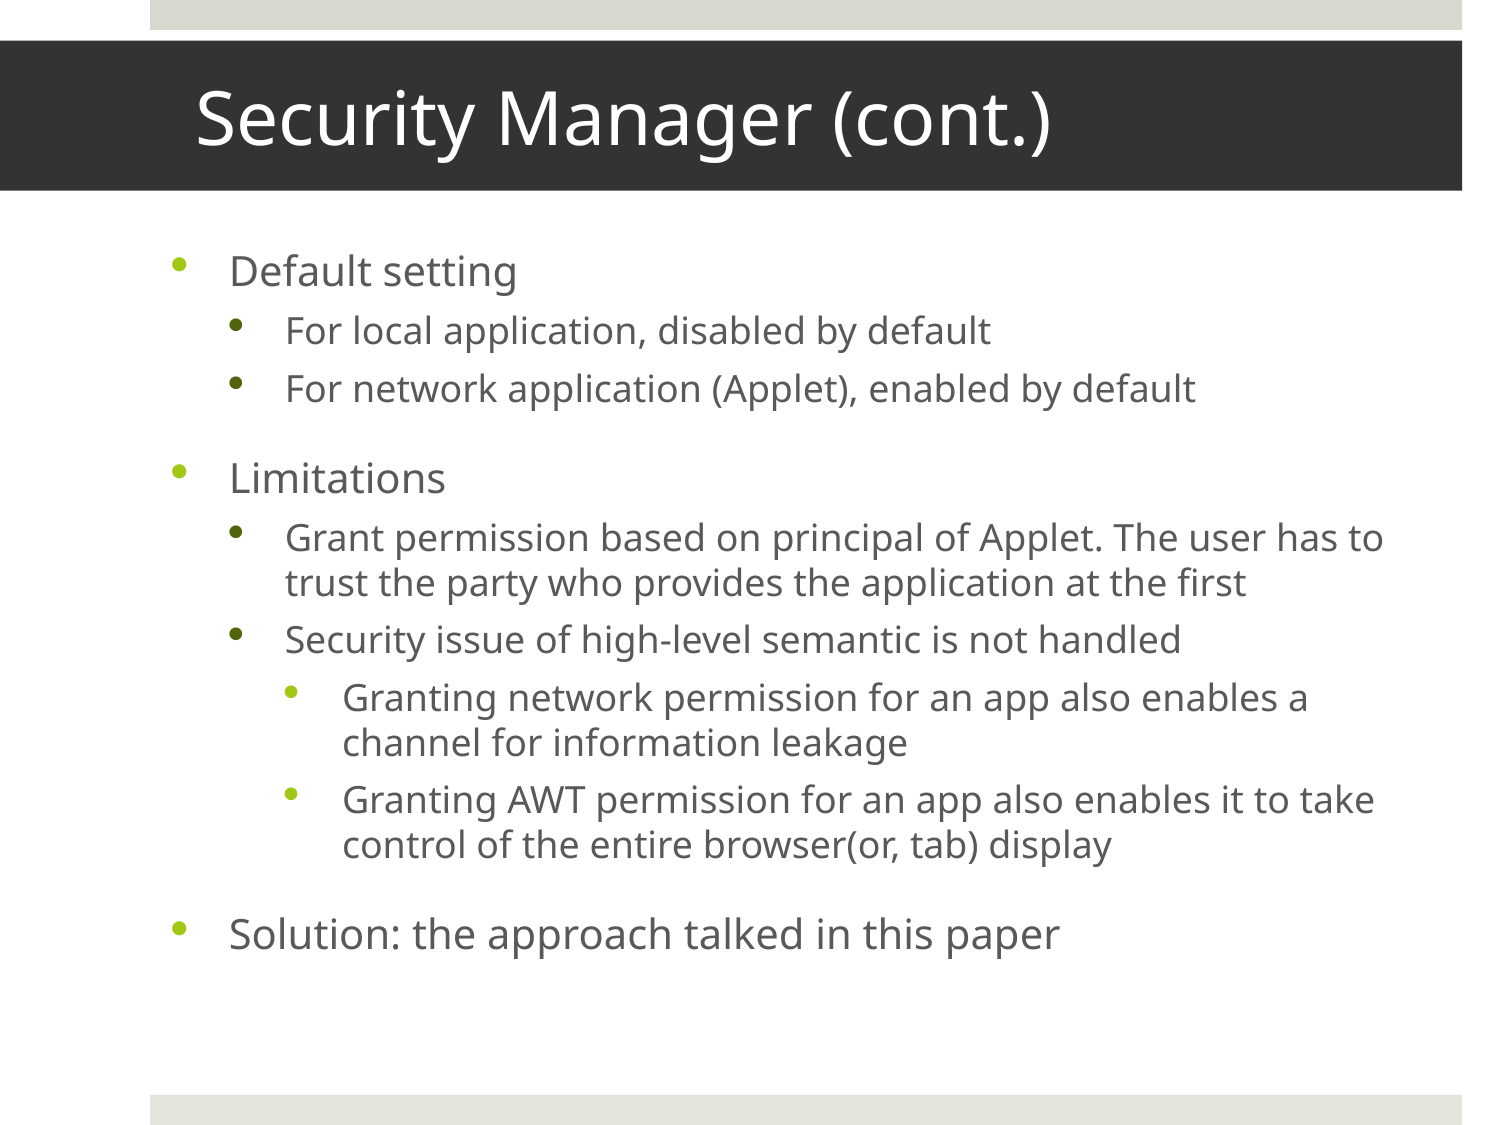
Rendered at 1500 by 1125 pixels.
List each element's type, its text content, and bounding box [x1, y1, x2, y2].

title Security Manager (cont.) [0, 40, 1463, 191]
list Default setting For local application, disabled by default For network application (Applet), enabled by default Limitations Grant permission based on principal of Applet. The user has to trust the party who provides the application at the first Security issue of high-level semantic is not handled Granting network permission for an app also enables a channel for information leakage Granting AWT permission for an app also enables it to take control of the entire browser(or, tab) display Solution: the approach talked in this paper [157, 237, 1463, 1028]
